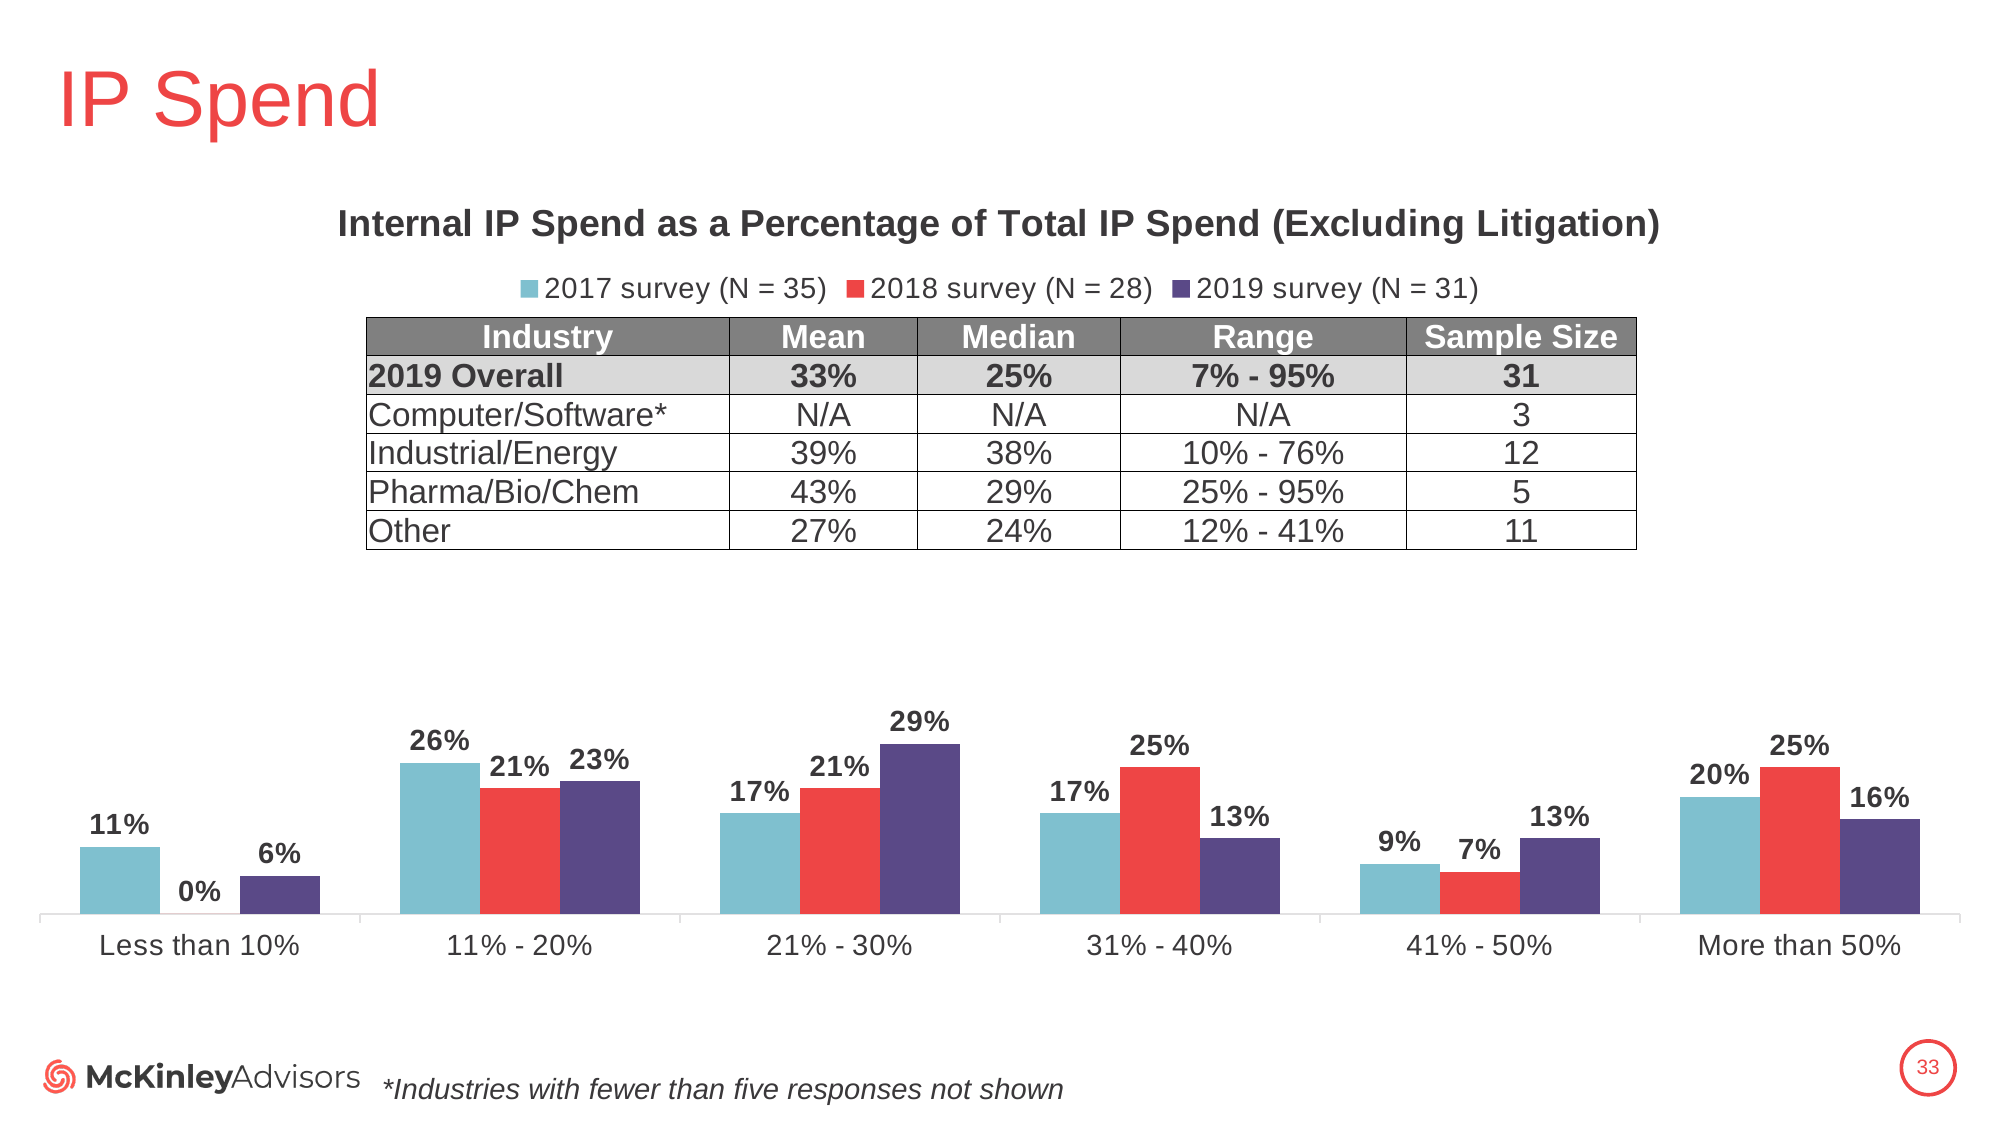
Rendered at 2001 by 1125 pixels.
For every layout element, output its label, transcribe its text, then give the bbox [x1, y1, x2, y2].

text_box *Industries with fewer than five responses not shown [367, 1062, 1448, 1113]
title IP Spend [42, 36, 1966, 166]
picture [42, 1059, 360, 1094]
chart [0, 166, 2000, 978]
slide_number 33 [1893, 1035, 1963, 1096]
